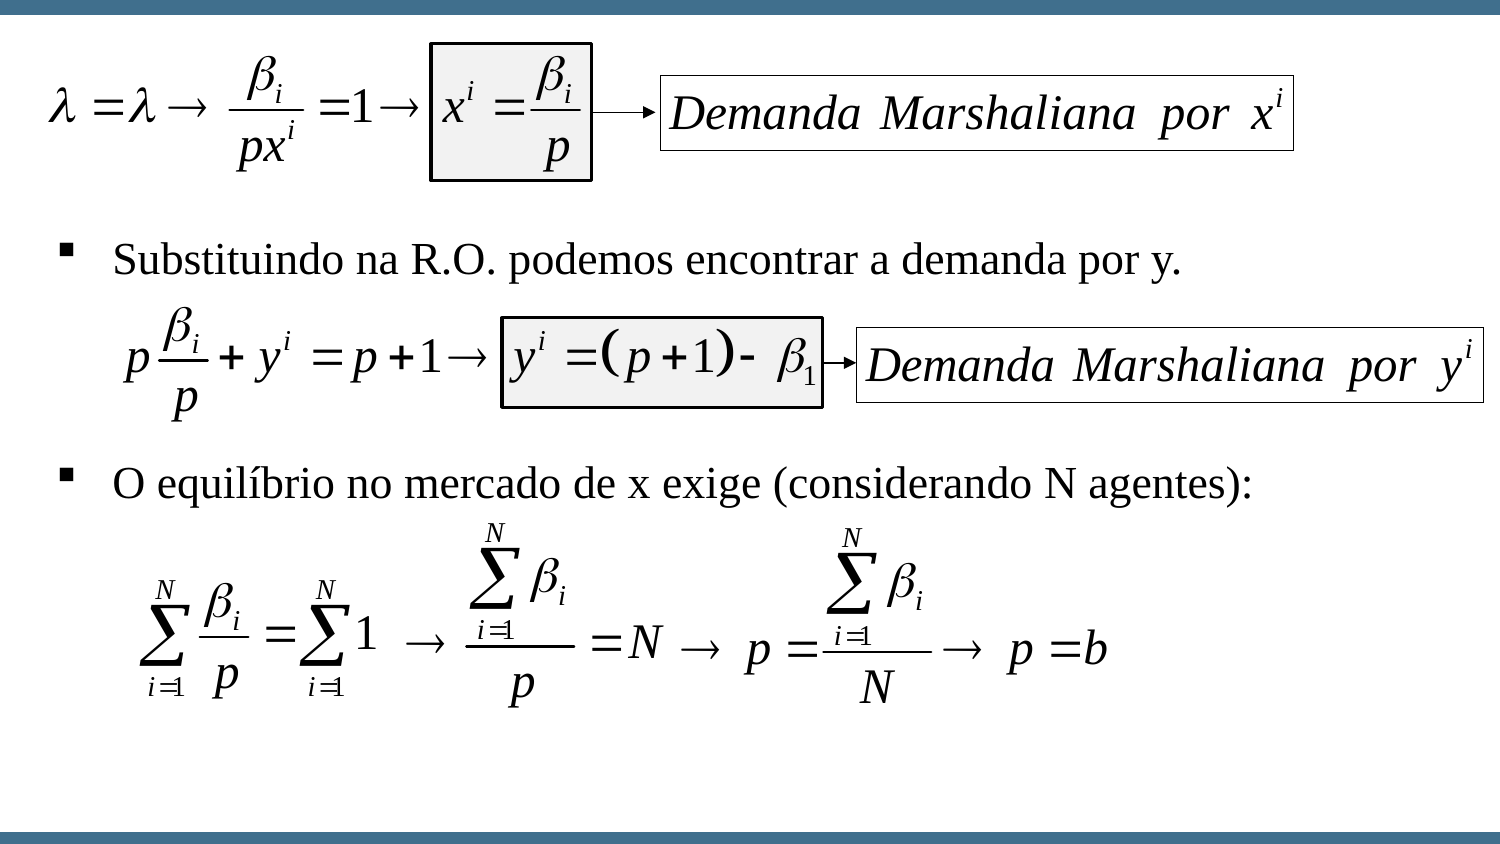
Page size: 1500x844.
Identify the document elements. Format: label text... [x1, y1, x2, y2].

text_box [673, 514, 1117, 715]
text_box [427, 39, 596, 46]
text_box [659, 75, 1294, 151]
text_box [111, 293, 823, 432]
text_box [398, 509, 677, 718]
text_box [40, 43, 592, 182]
text_box Substituindo na R.O. podemos encontrar a demanda por y. [41, 221, 1471, 291]
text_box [856, 327, 1484, 403]
text_box O equilíbrio no mercado de x exige (considerando N agentes): [41, 445, 1471, 516]
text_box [131, 566, 385, 708]
